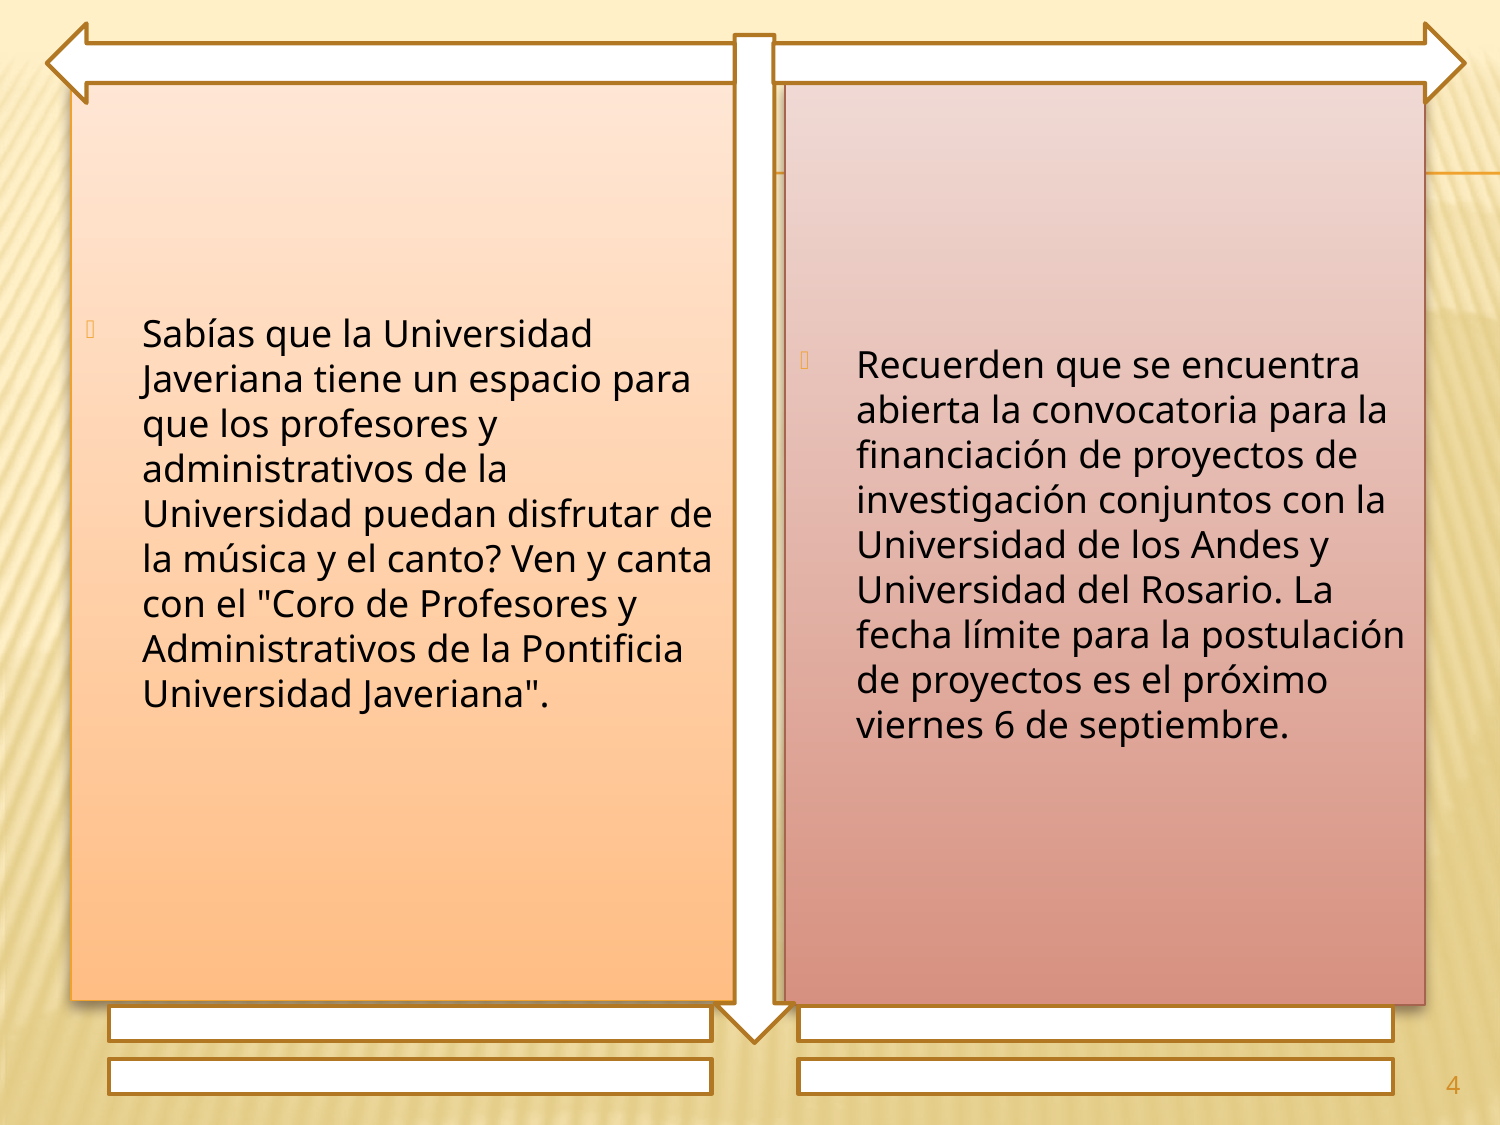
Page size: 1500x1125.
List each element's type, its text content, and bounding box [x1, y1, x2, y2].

text_box [107, 1004, 714, 1043]
text_box [107, 1057, 714, 1096]
list Sabías que la Universidad Javeriana tiene un espacio para que los profesores y administrativos de la Universidad puedan disfrutar de la música y el canto? Ven y canta con el "Coro de Profesores y Administrativos de la Pontificia Universidad Javeriana". [70, 86, 732, 1001]
slide_number 4 [1350, 1062, 1475, 1103]
text_box [712, 32, 797, 1046]
text_box [796, 1057, 1395, 1096]
text_box [771, 21, 1467, 105]
text_box [796, 1004, 1395, 1043]
text_box [44, 21, 737, 105]
list Recuerden que se encuentra abierta la convocatoria para la financiación de proyectos de investigación conjuntos con la Universidad de los Andes y Universidad del Rosario. La fecha límite para la postulación de proyectos es el próximo viernes 6 de septiembre. [784, 86, 1426, 1006]
